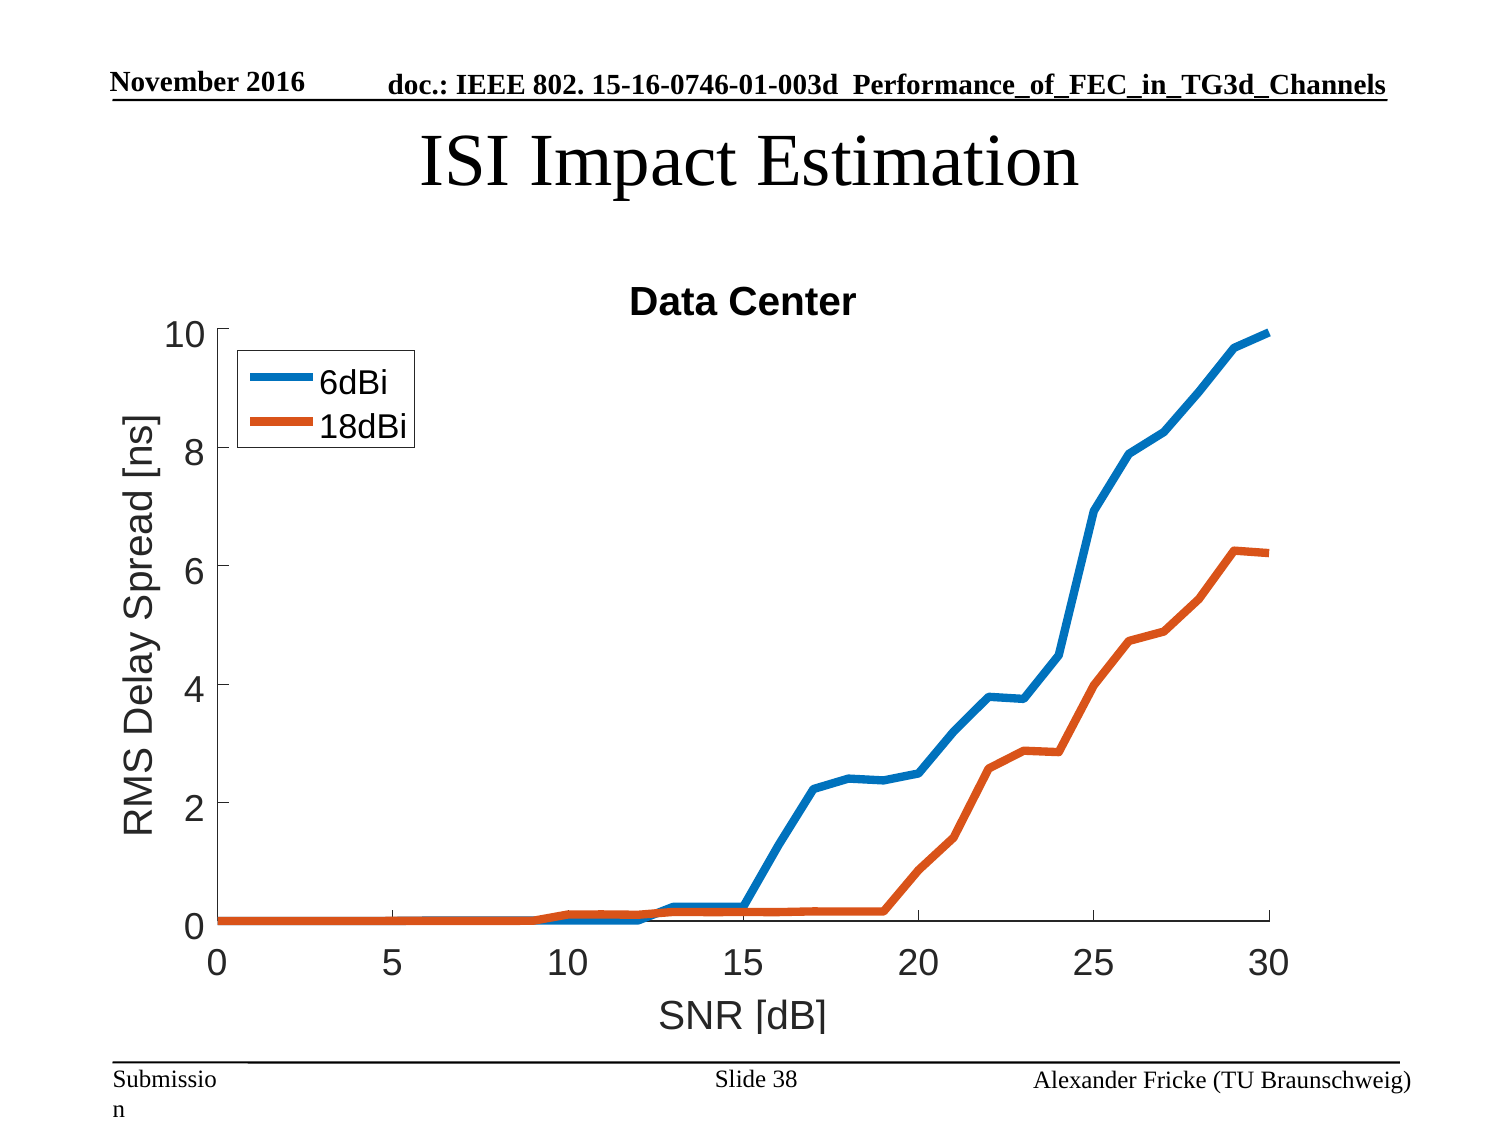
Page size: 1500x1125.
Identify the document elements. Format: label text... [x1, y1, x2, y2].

slide_number Slide 38 [712, 1061, 800, 1093]
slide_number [109, 61, 373, 98]
picture [40, 267, 1398, 1034]
text_box Alexander Fricke (TU Braunschweig) [899, 1063, 1412, 1094]
title ISI Impact Estimation [112, 112, 1388, 199]
